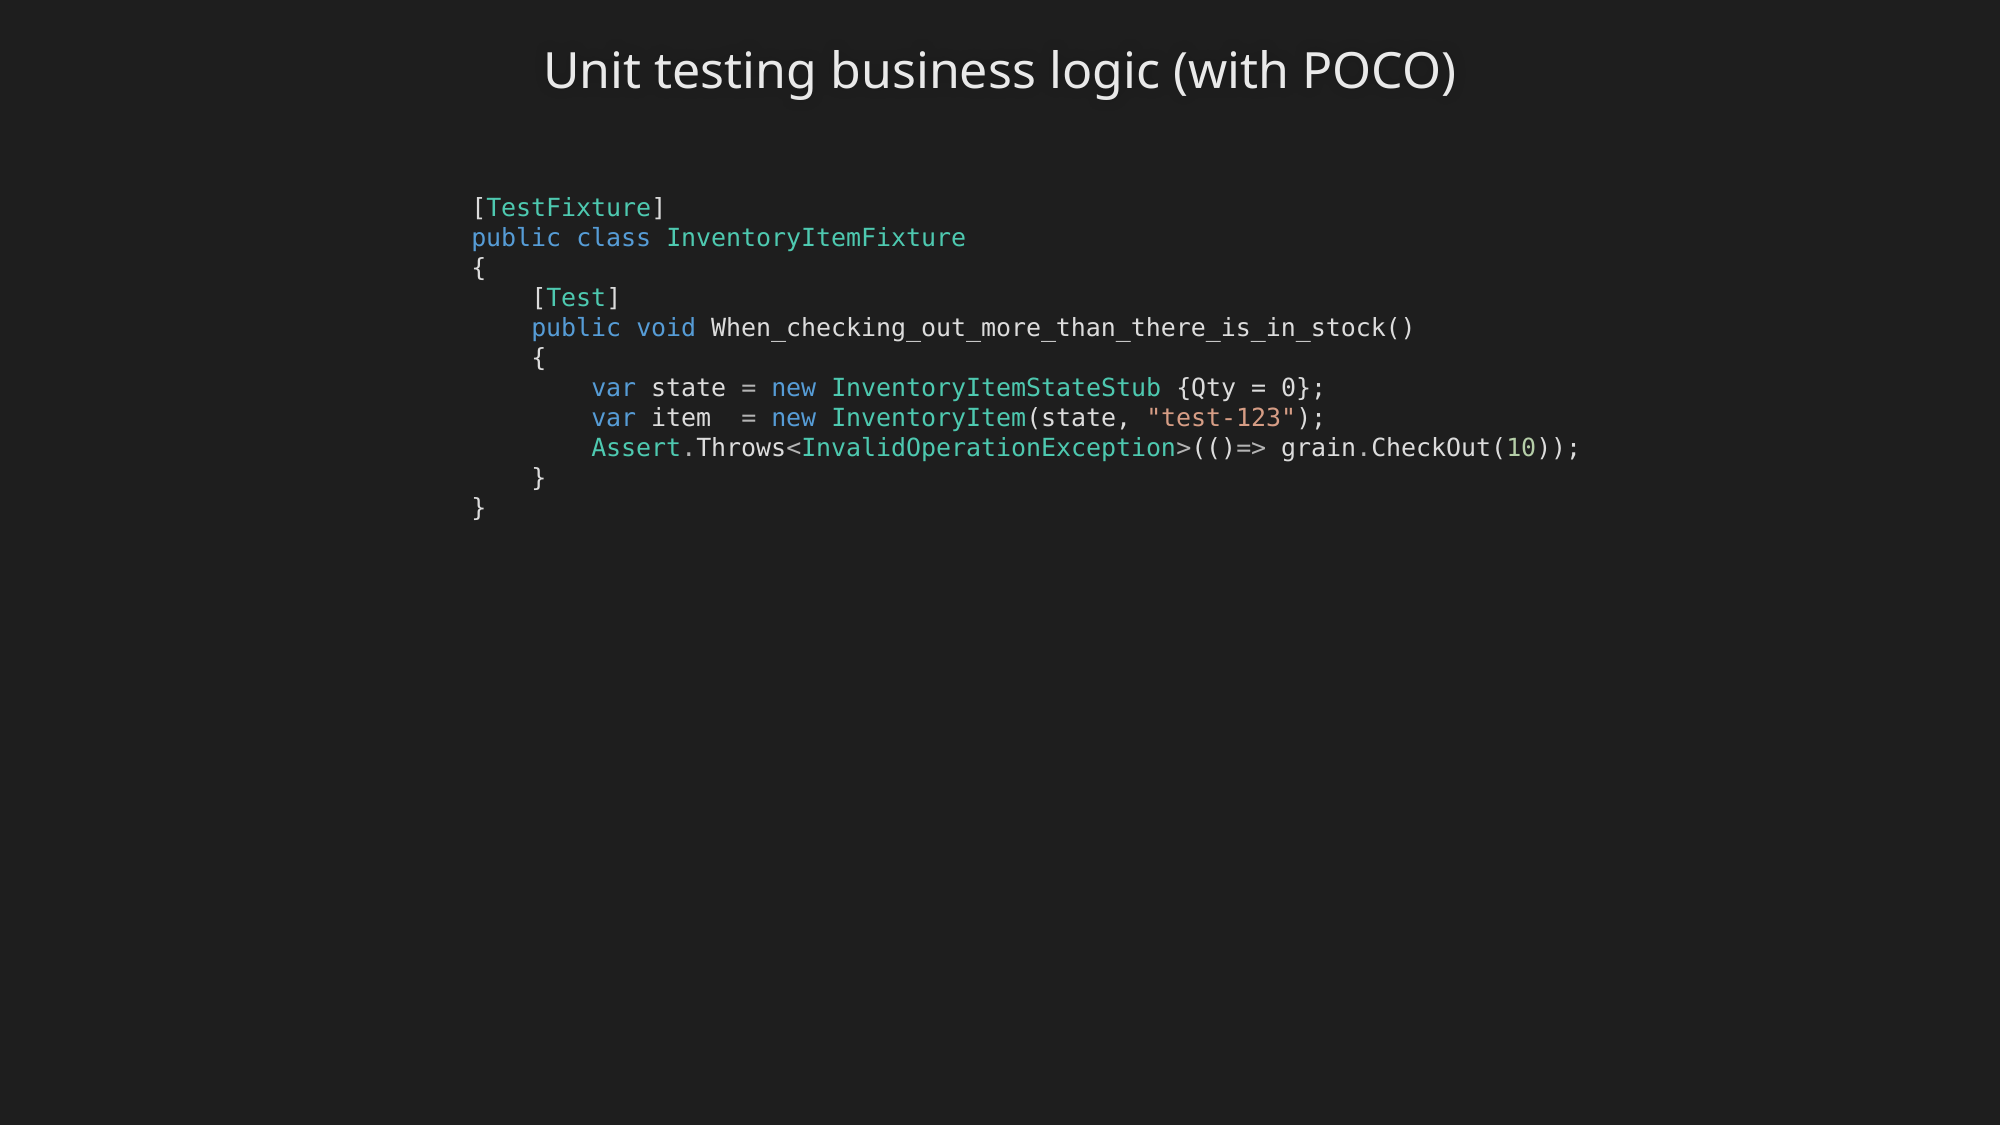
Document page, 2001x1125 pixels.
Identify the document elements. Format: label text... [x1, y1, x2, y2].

text_box Unit testing business logic (with POCO) [528, 30, 1472, 106]
text_box [TestFixture] public class InventoryItemFixture { [Test] public void When_checking_out_more_than_there_is_in_stock() { var state = new InventoryItemStateStub {Qty = 0}; var item = new InventoryItem(state, "test-123"); Assert.Throws<InvalidOperationException>(()=> grain.CheckOut(10)); } } [456, 184, 1630, 529]
